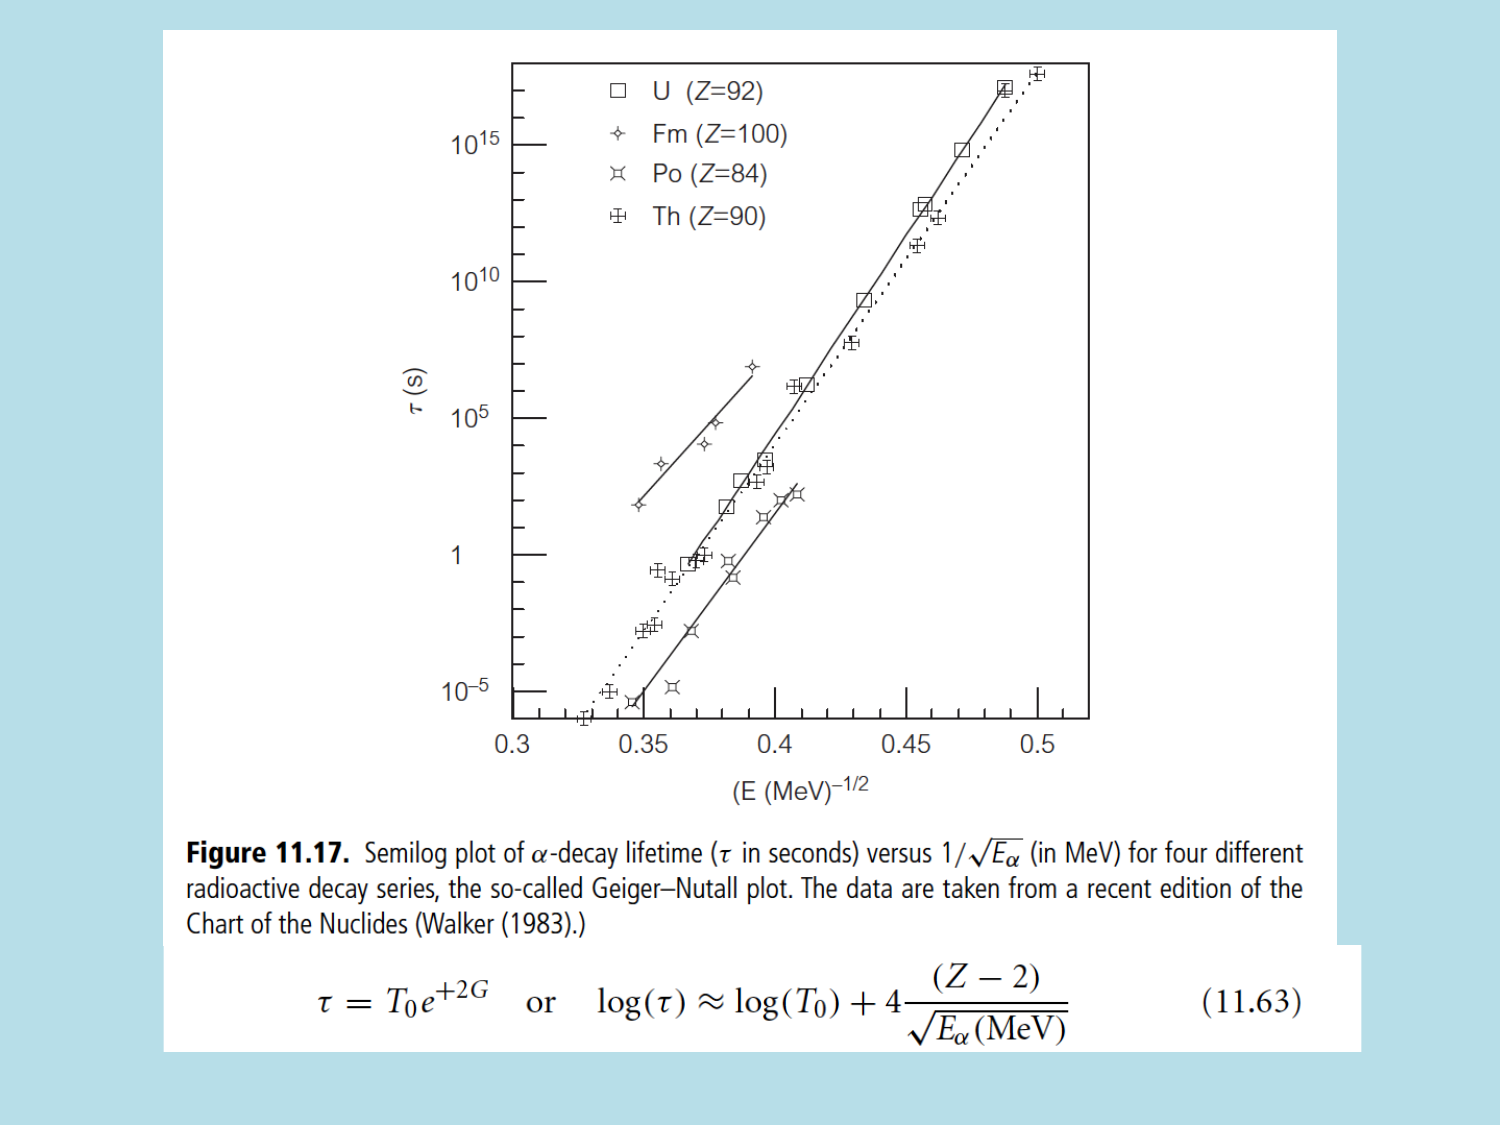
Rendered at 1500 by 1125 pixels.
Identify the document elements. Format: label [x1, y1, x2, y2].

picture [163, 30, 1362, 1052]
